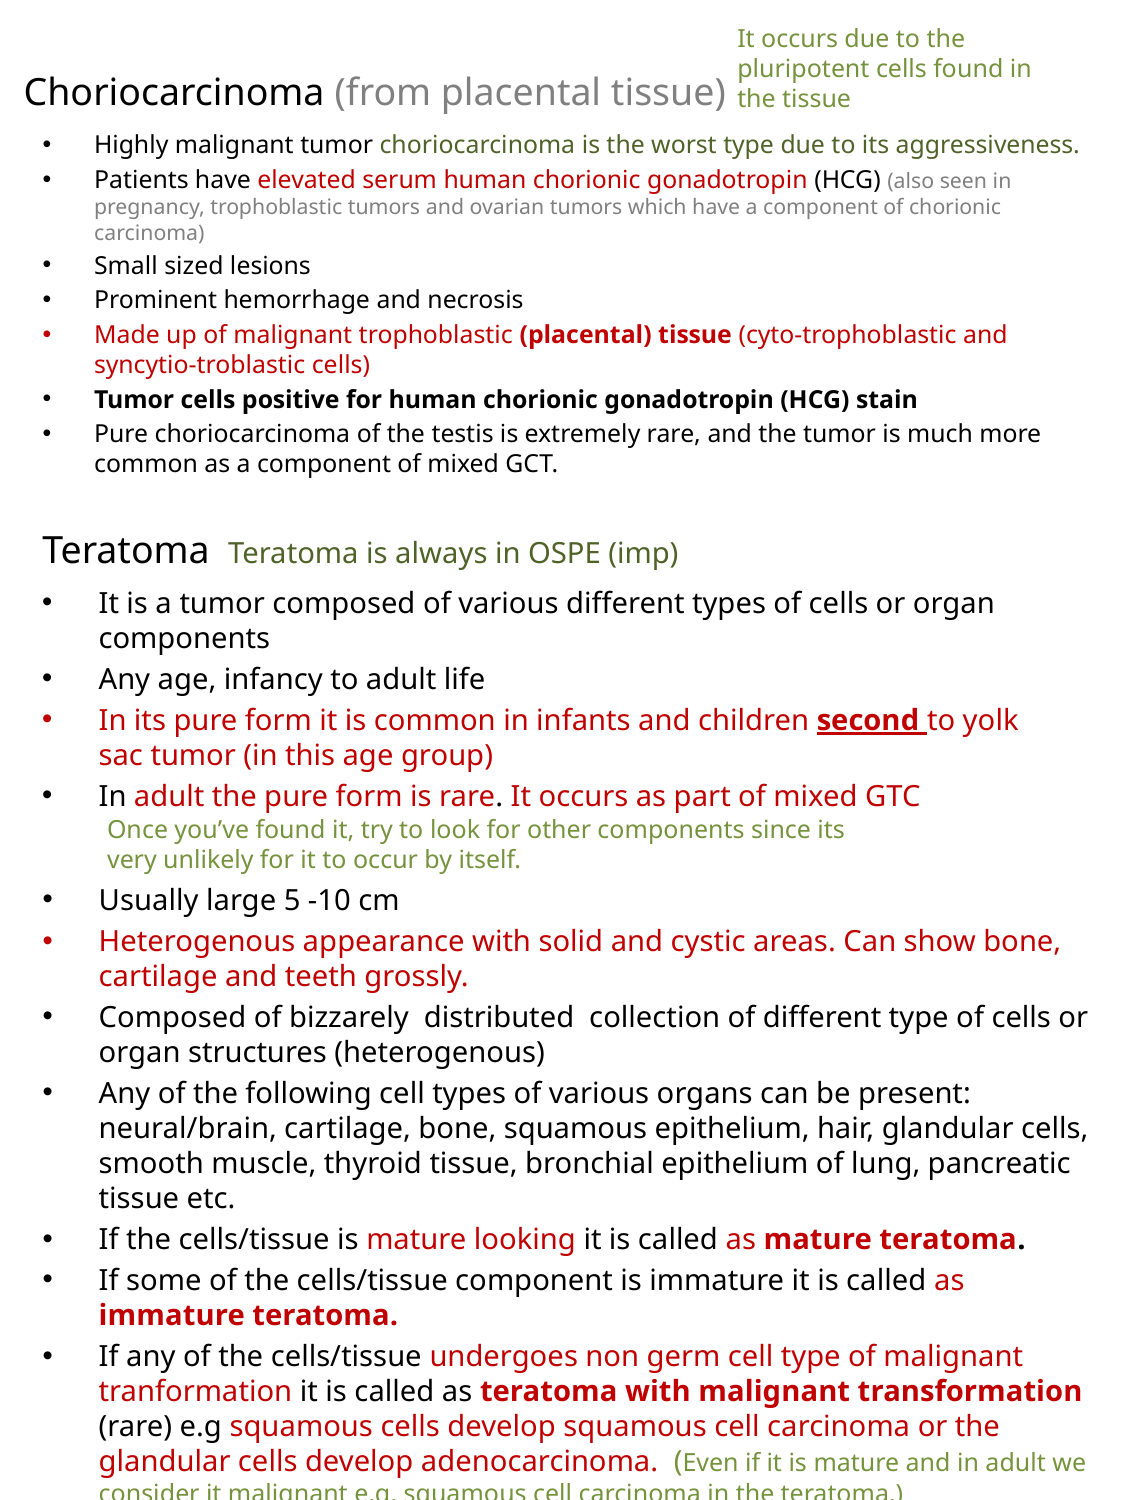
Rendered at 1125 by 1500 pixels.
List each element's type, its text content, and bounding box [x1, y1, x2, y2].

text_box It is a tumor composed of various different types of cells or organ components Any age, infancy to adult life In its pure form it is common in infants and children second to yolk sac tumor (in this age group) In adult the pure form is rare. It occurs as part of mixed GTC [27, 576, 1076, 795]
text_box Usually large 5 -10 cm Heterogenous appearance with solid and cystic areas. Can show bone, cartilage and teeth grossly. Composed of bizzarely distributed collection of different type of cells or organ structures (heterogenous) Any of the following cell types of various organs can be present: neural/brain, cartilage, bone, squamous epithelium, hair, glandular cells, smooth muscle, thyroid tissue, bronchial epithelium of lung, pancreatic tissue etc. If the cells/tissue is mature looking it is called as mature teratoma. If some of the cells/tissue component is immature it is called as immature teratoma. If any of the cells/tissue undergoes non germ cell type of malignant tranformation it is called as teratoma with malignant transformation (rare) e.g squamous cells develop squamous cell carcinoma or the glandular cells develop adenocarcinoma. (Even if it is mature and in adult we consider it malignant e.g, squamous cell carcinoma in the teratoma.) [27, 795, 1125, 1500]
list Highly malignant tumor choriocarcinoma is the worst type due to its aggressiveness. Patients have elevated serum human chorionic gonadotropin (HCG) (also seen in pregnancy, trophoblastic tumors and ovarian tumors which have a component of chorionic carcinoma) Small sized lesions Prominent hemorrhage and necrosis Made up of malignant trophoblastic (placental) tissue (cyto-trophoblastic and syncytio-troblastic cells) Tumor cells positive for human chorionic gonadotropin (HCG) stain Pure choriocarcinoma of the testis is extremely rare, and the tumor is much more common as a component of mixed GCT. [27, 121, 1098, 511]
text_box Once you’ve found it, try to look for other components since its very unlikely for it to occur by itself. [92, 806, 869, 881]
text_box It occurs due to the pluripotent cells found in the tissue [722, 15, 1082, 121]
text_box Choriocarcinoma (from placental tissue) [8, 60, 722, 121]
text_box Teratoma Teratoma is always in OSPE (imp) [27, 518, 814, 576]
